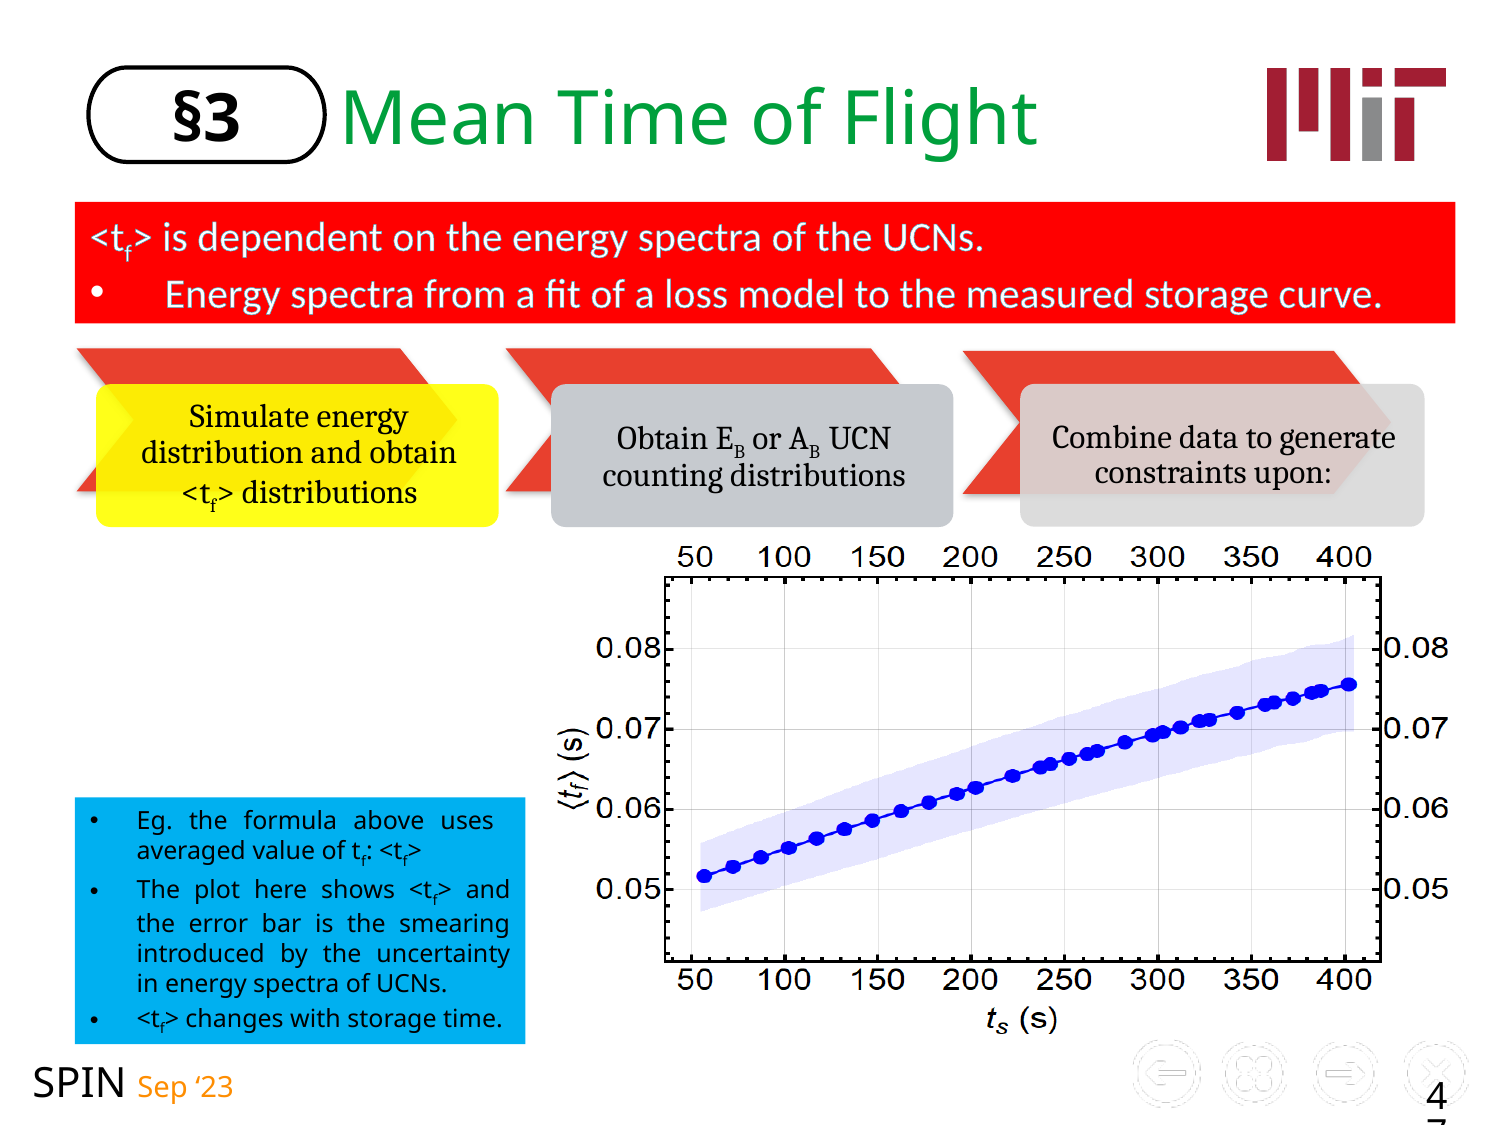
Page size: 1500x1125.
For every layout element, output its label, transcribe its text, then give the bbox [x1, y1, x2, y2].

picture [1132, 1039, 1202, 1109]
picture [1267, 68, 1446, 161]
picture [1221, 1041, 1288, 1107]
text_box Eg. the formula above uses averaged value of tf: <tf> The plot here shows <tf> and the error bar is the smearing introduced by the uncertainty in energy spectra of UCNs. <tf> changes with storage time. [74, 797, 526, 1045]
picture [1312, 1041, 1379, 1107]
text_box <tf> is dependent on the energy spectra of the UCNs. Energy spectra from a fit of a loss model to the measured storage curve. [74, 201, 1456, 324]
title Mean Time of Flight [324, 45, 1152, 185]
picture [1430, 1086, 1440, 1100]
picture [548, 537, 1456, 1037]
picture [1403, 1040, 1470, 1107]
text_box §3 [86, 65, 327, 165]
